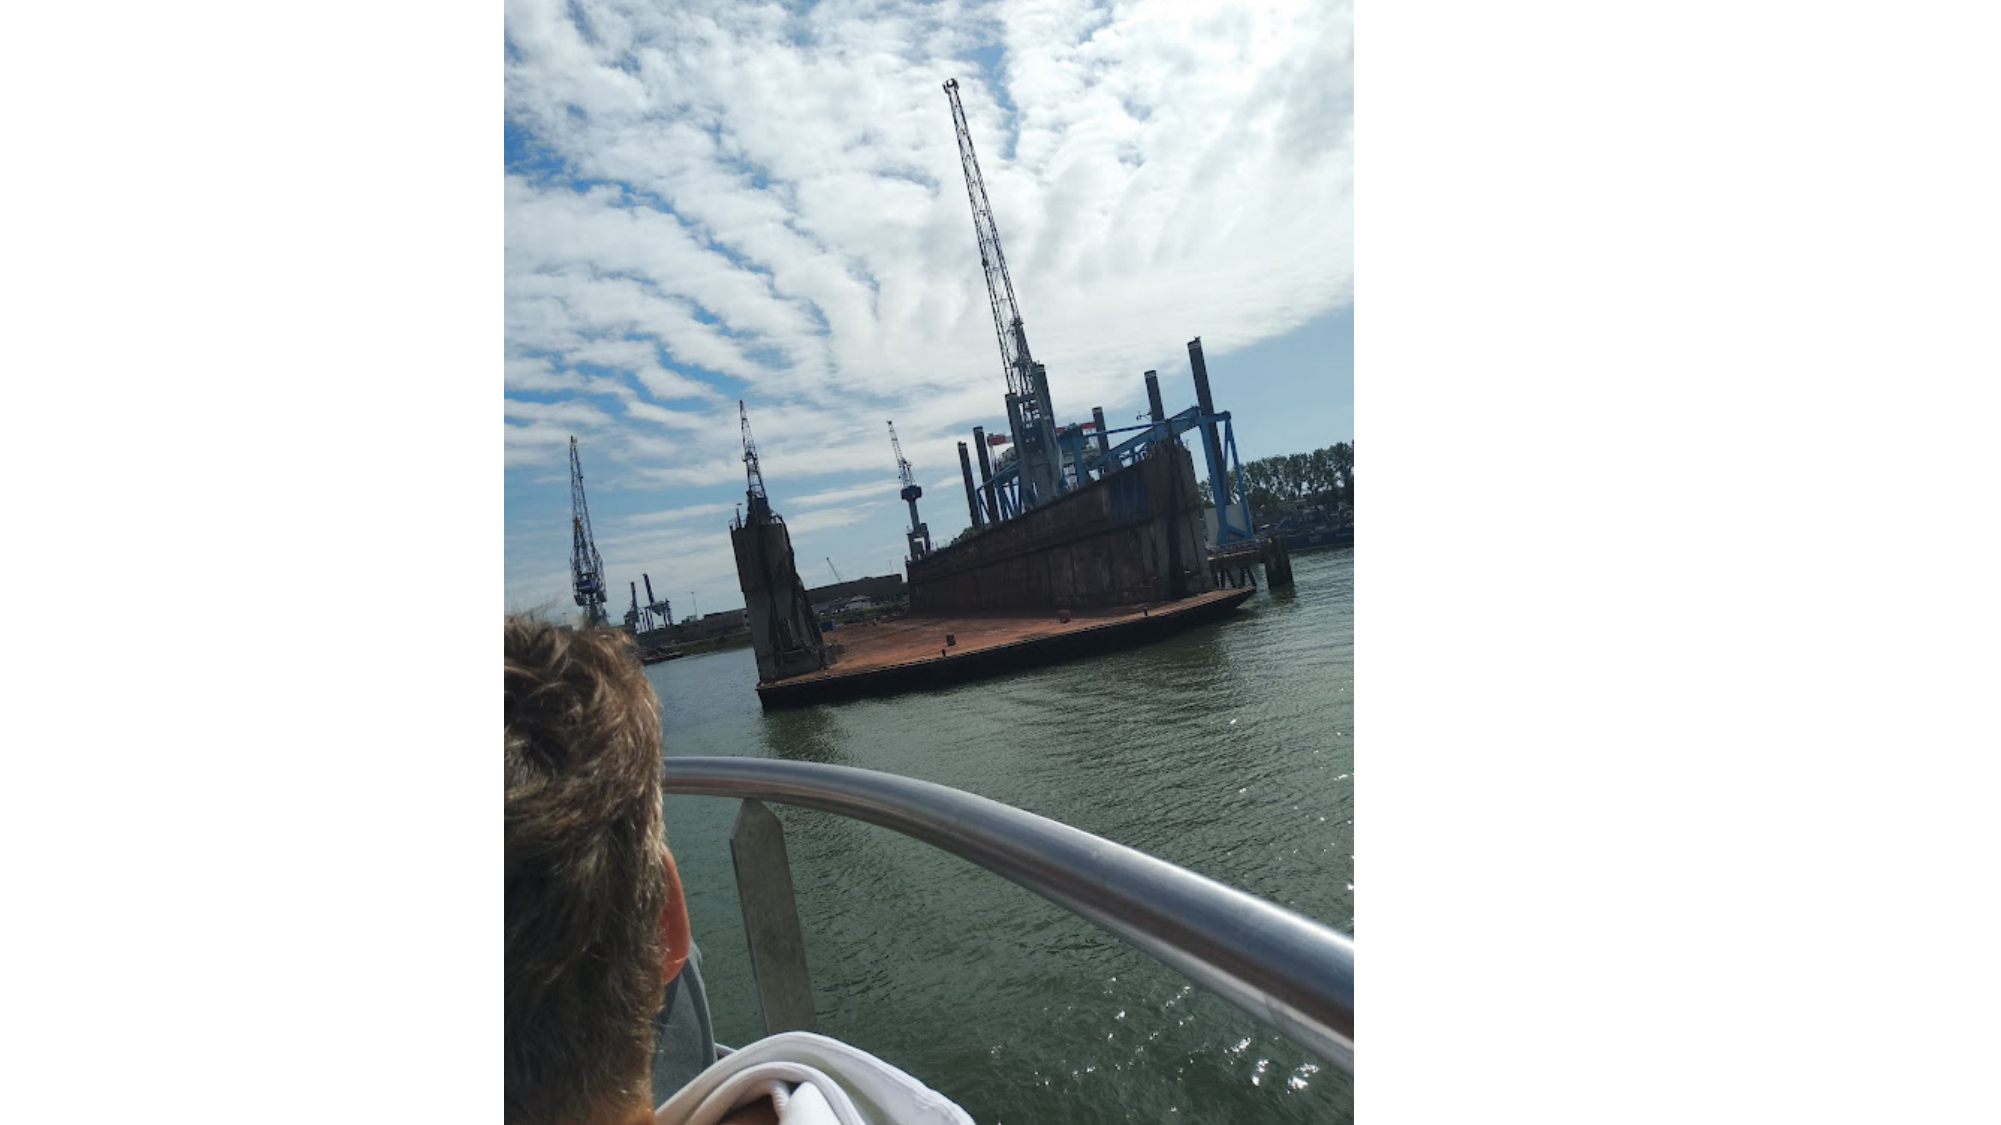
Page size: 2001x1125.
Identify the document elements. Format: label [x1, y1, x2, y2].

list [504, 0, 1354, 1125]
